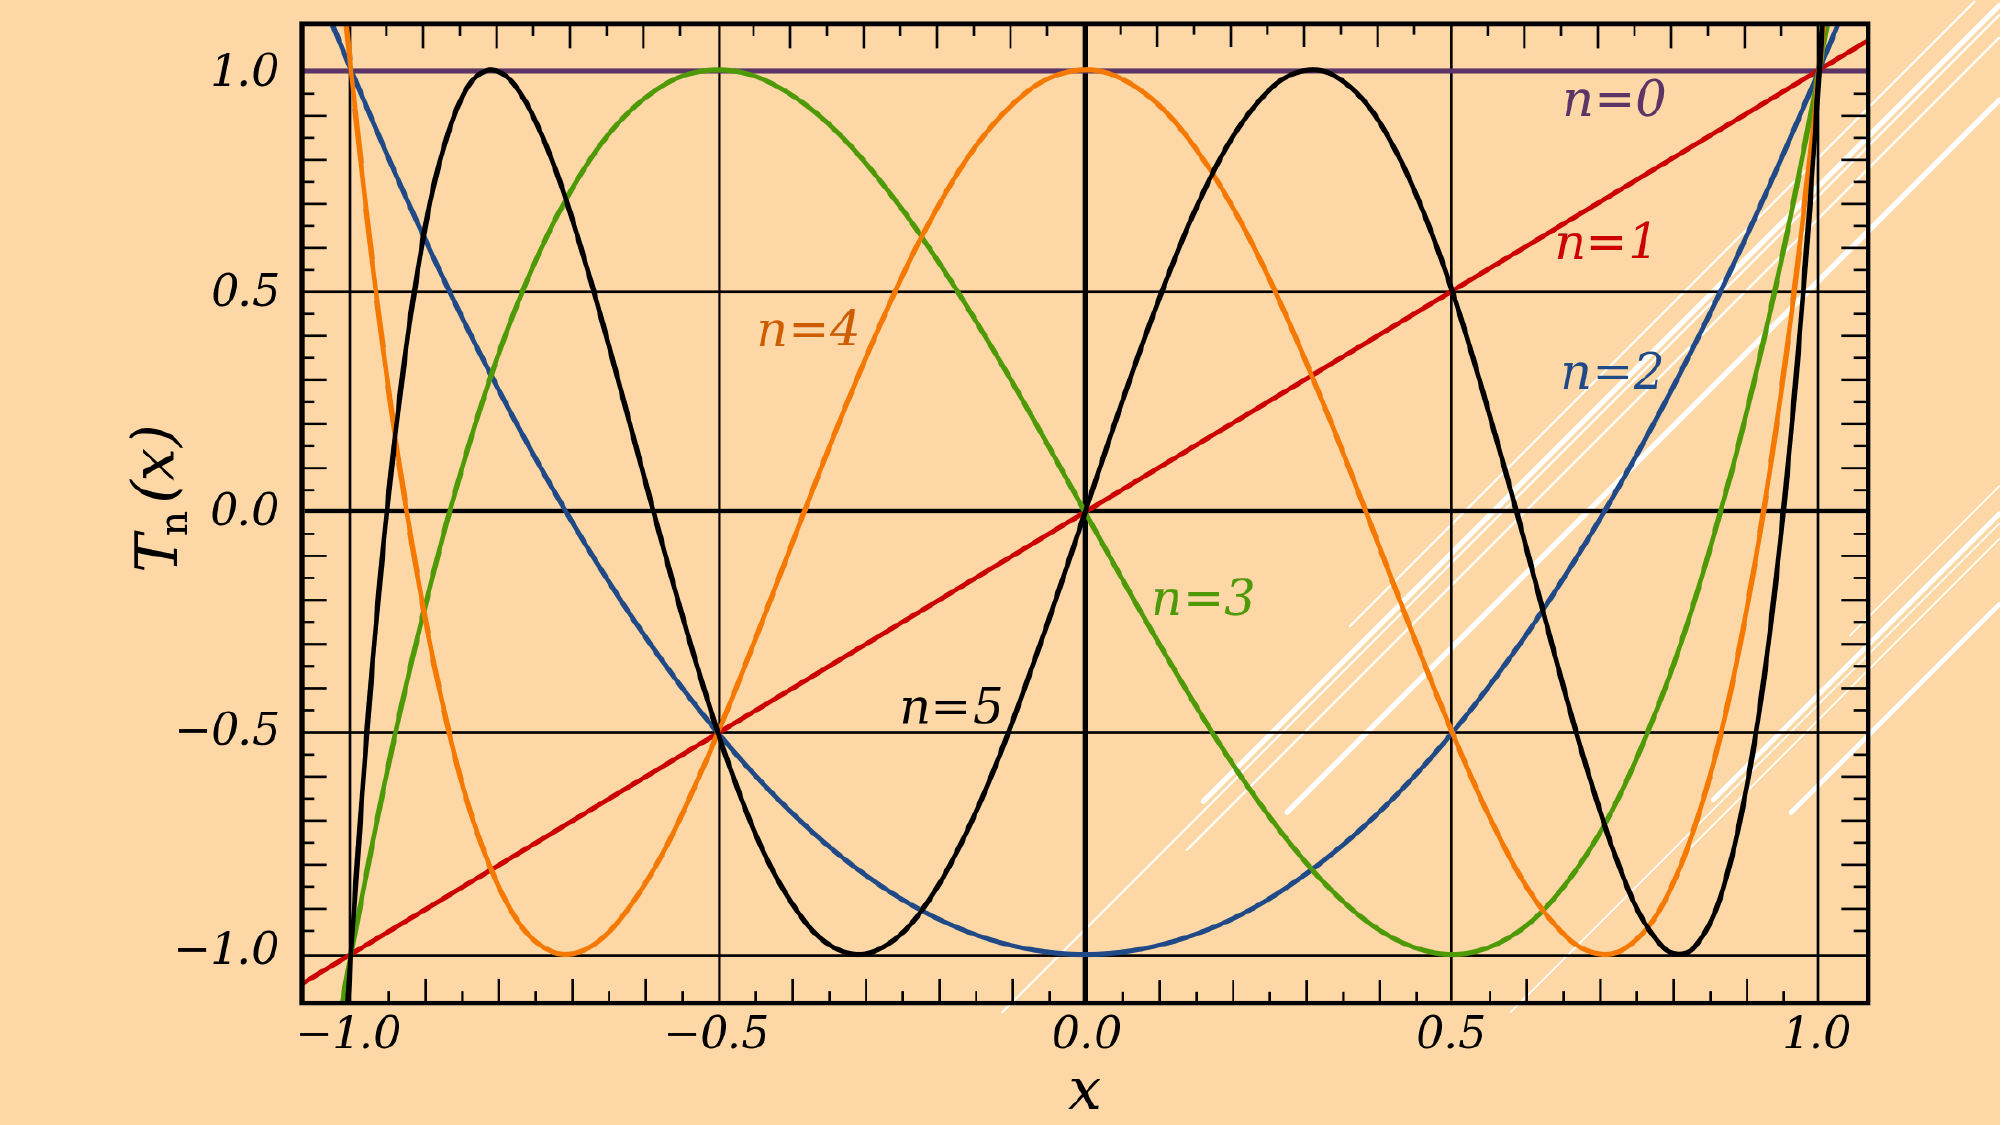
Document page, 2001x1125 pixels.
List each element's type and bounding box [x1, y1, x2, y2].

picture [118, 0, 1880, 1125]
